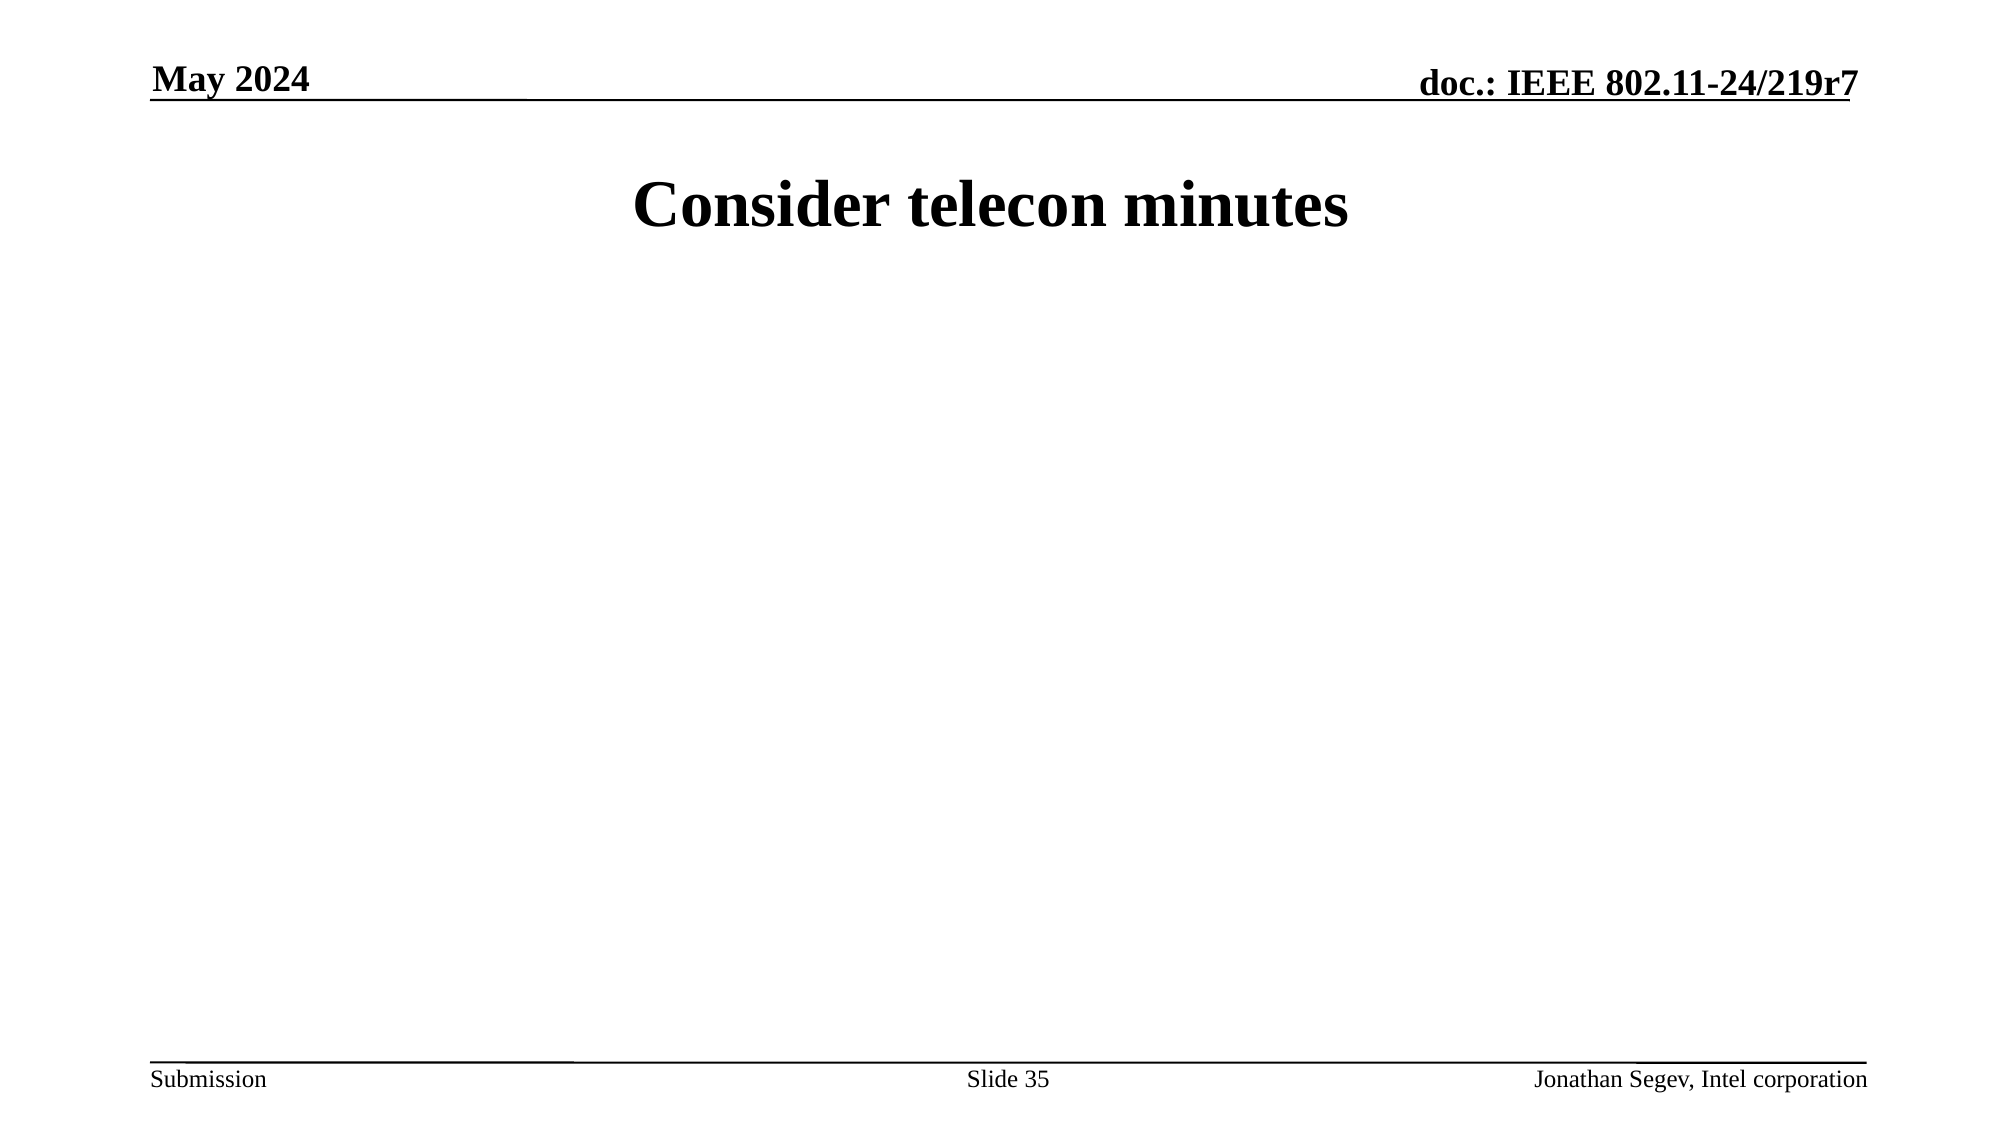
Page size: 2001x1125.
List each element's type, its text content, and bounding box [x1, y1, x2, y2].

footer Jonathan Segev, Intel corporation [1171, 1061, 1869, 1093]
title Consider telecon minutes [149, 112, 1850, 288]
slide_number Slide 35 [950, 1061, 1067, 1123]
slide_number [152, 54, 563, 100]
